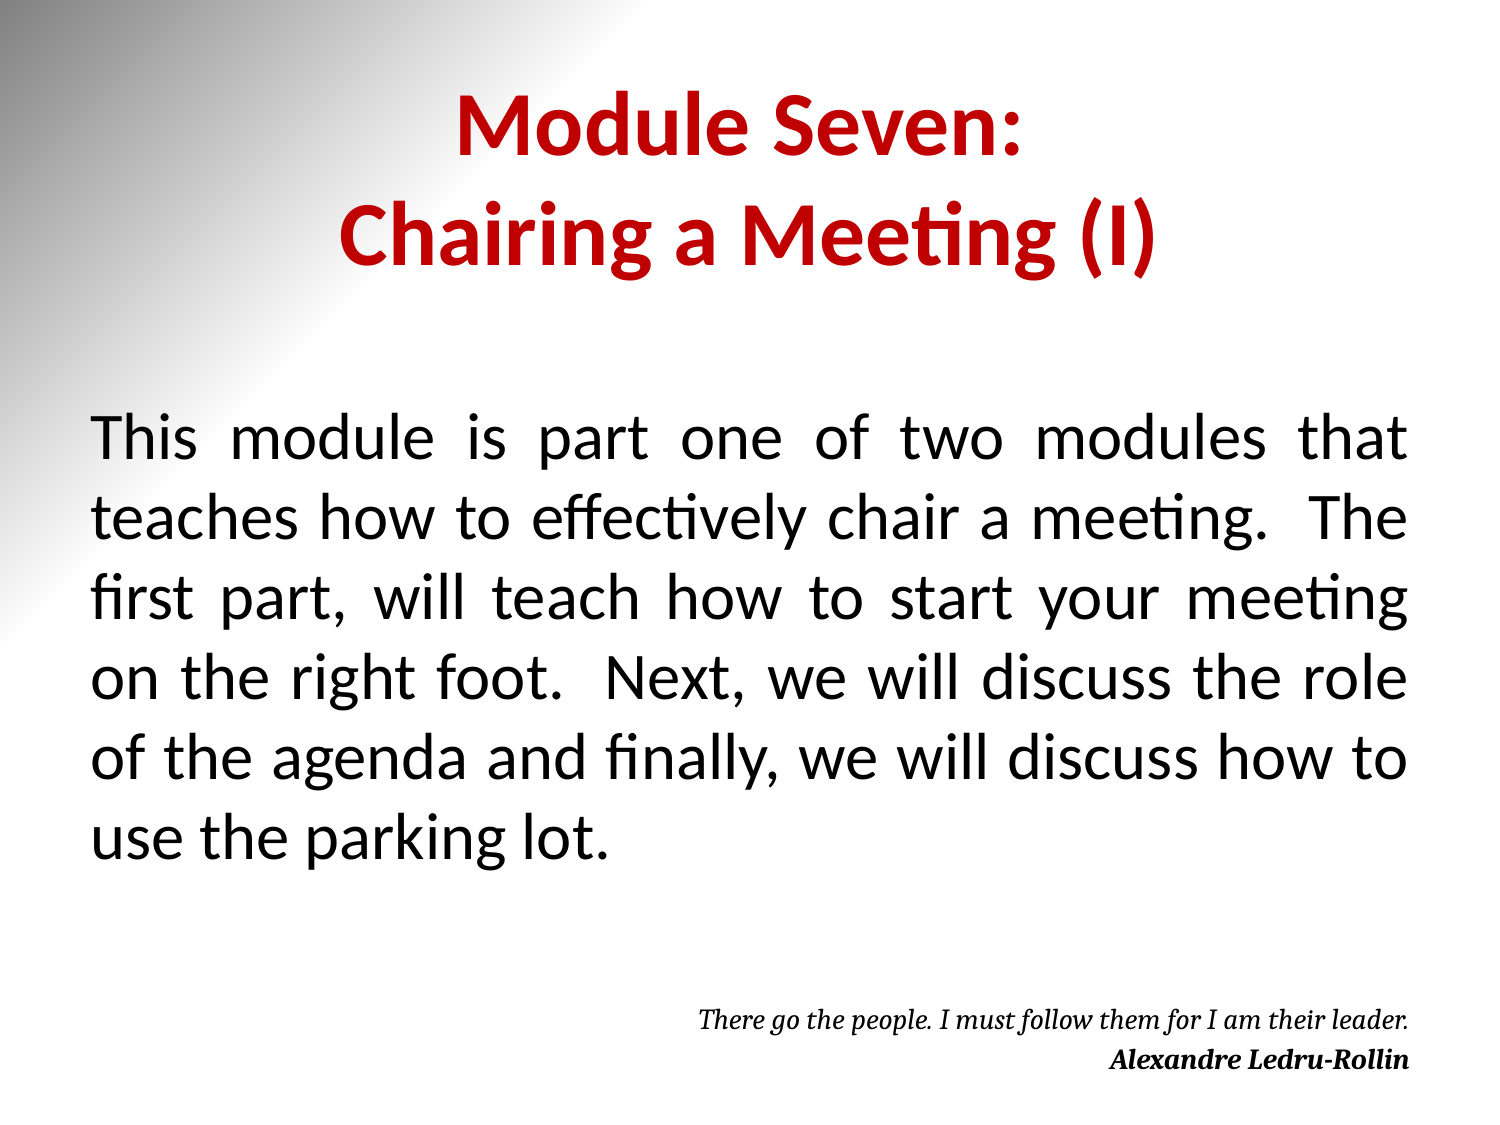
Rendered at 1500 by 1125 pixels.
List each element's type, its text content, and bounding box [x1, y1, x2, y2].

title Module Seven: Chairing a Meeting (I) [75, 45, 1425, 303]
list This module is part one of two modules that teaches how to effectively chair a meeting. The first part, will teach how to start your meeting on the right foot. Next, we will discuss the role of the agenda and finally, we will discuss how to use the parking lot. [75, 385, 1425, 987]
list There go the people. I must follow them for I am their leader. Alexandre Ledru-Rollin [75, 987, 1425, 1118]
